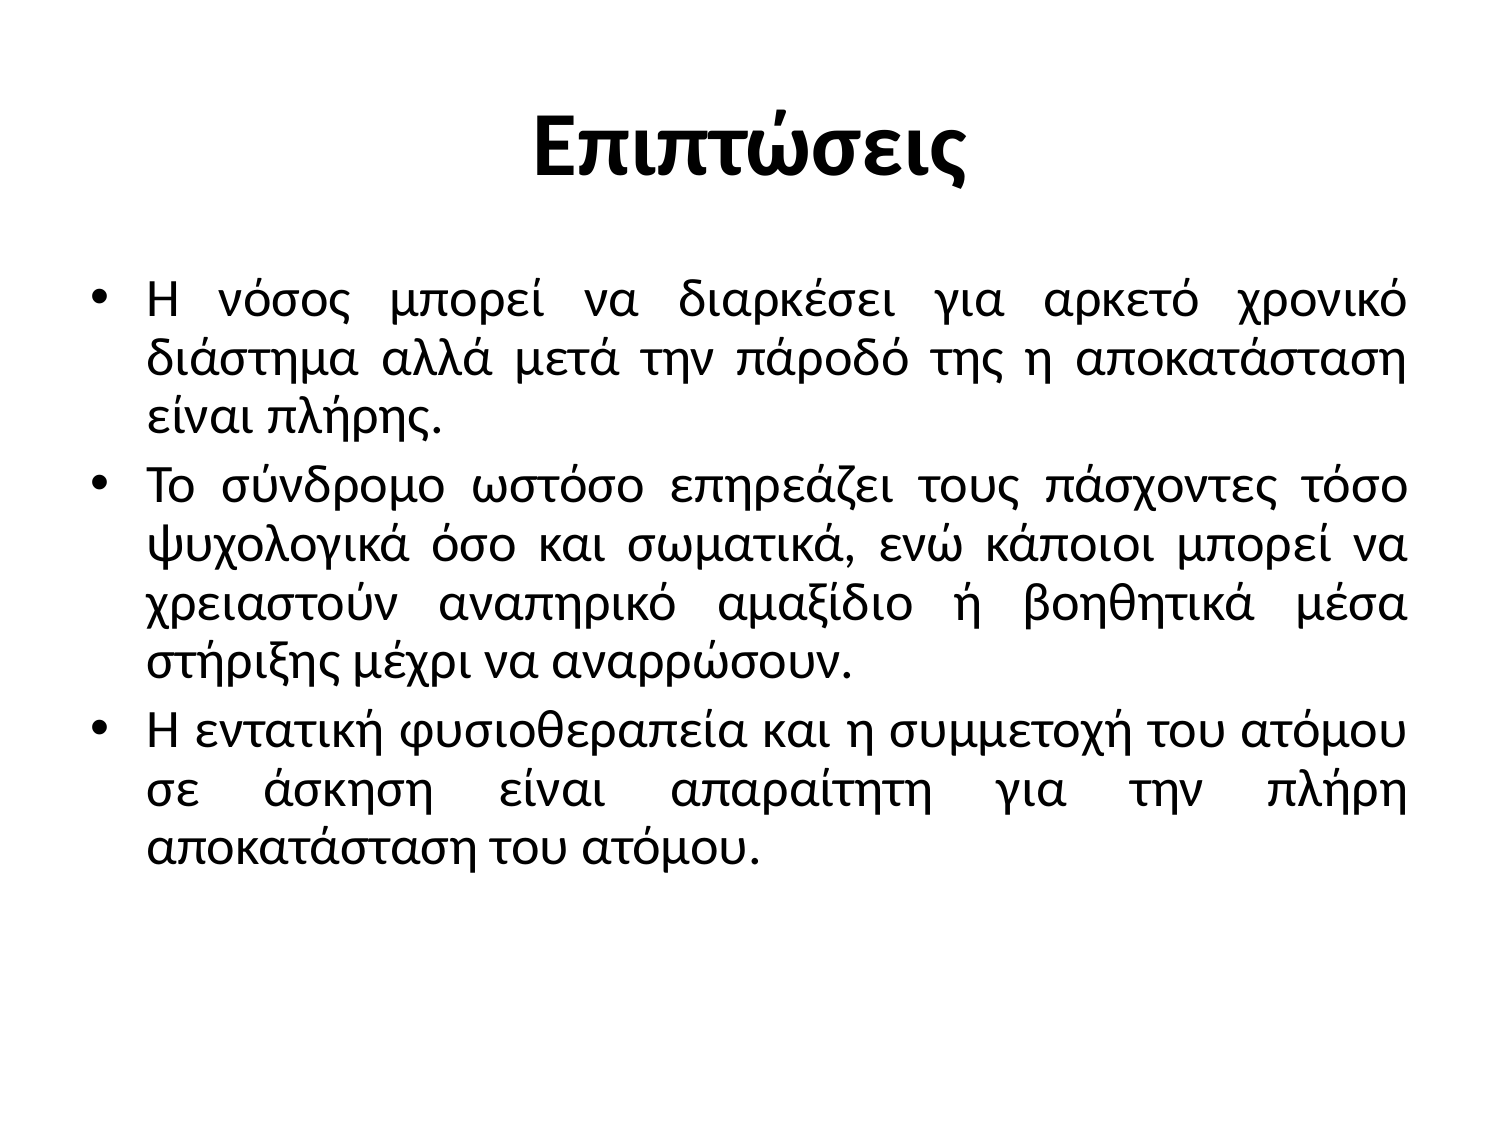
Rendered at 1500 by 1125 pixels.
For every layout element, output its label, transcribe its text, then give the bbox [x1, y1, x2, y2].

title Επιπτώσεις [75, 45, 1425, 233]
list Η νόσος μπορεί να διαρκέσει για αρκετό χρονικό διάστημα αλλά μετά την πάροδό της η αποκατάσταση είναι πλήρης. Το σύνδρομο ωστόσο επηρεάζει τους πάσχοντες τόσο ψυχολογικά όσο και σωματικά, ενώ κάποιοι μπορεί να χρειαστούν αναπηρικό αμαξίδιο ή βοηθητικά μέσα στήριξης μέχρι να αναρρώσουν. Η εντατική φυσιοθεραπεία και η συμμετοχή του ατόμου σε άσκηση είναι απαραίτητη για την πλήρη αποκατάσταση του ατόμου. [75, 262, 1425, 1005]
